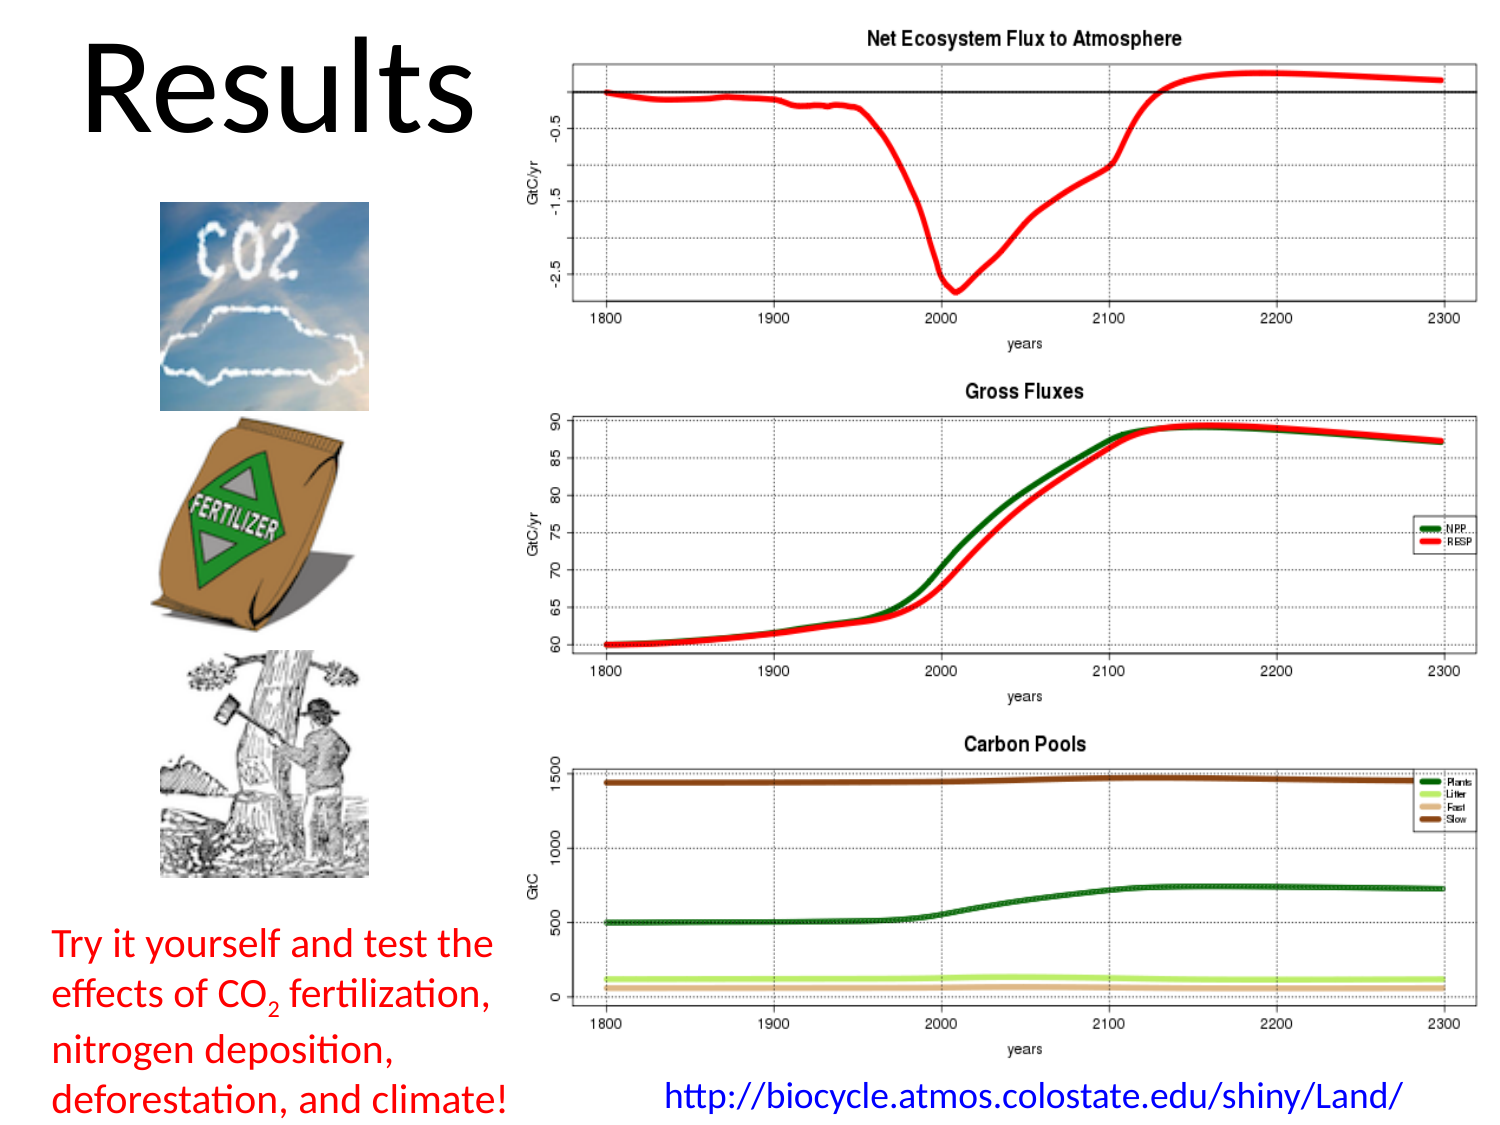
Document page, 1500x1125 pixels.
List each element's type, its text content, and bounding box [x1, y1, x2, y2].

title Results [0, 0, 558, 175]
picture [159, 650, 369, 878]
picture [159, 202, 369, 411]
text_box Try it yourself and test the effects of CO2 fertilization, nitrogen deposition, deforestation, and climate! [36, 907, 533, 1125]
picture [527, 13, 1500, 1070]
picture [149, 415, 359, 635]
text_box http://biocycle.atmos.colostate.edu/shiny/Land/ [649, 1077, 1419, 1124]
